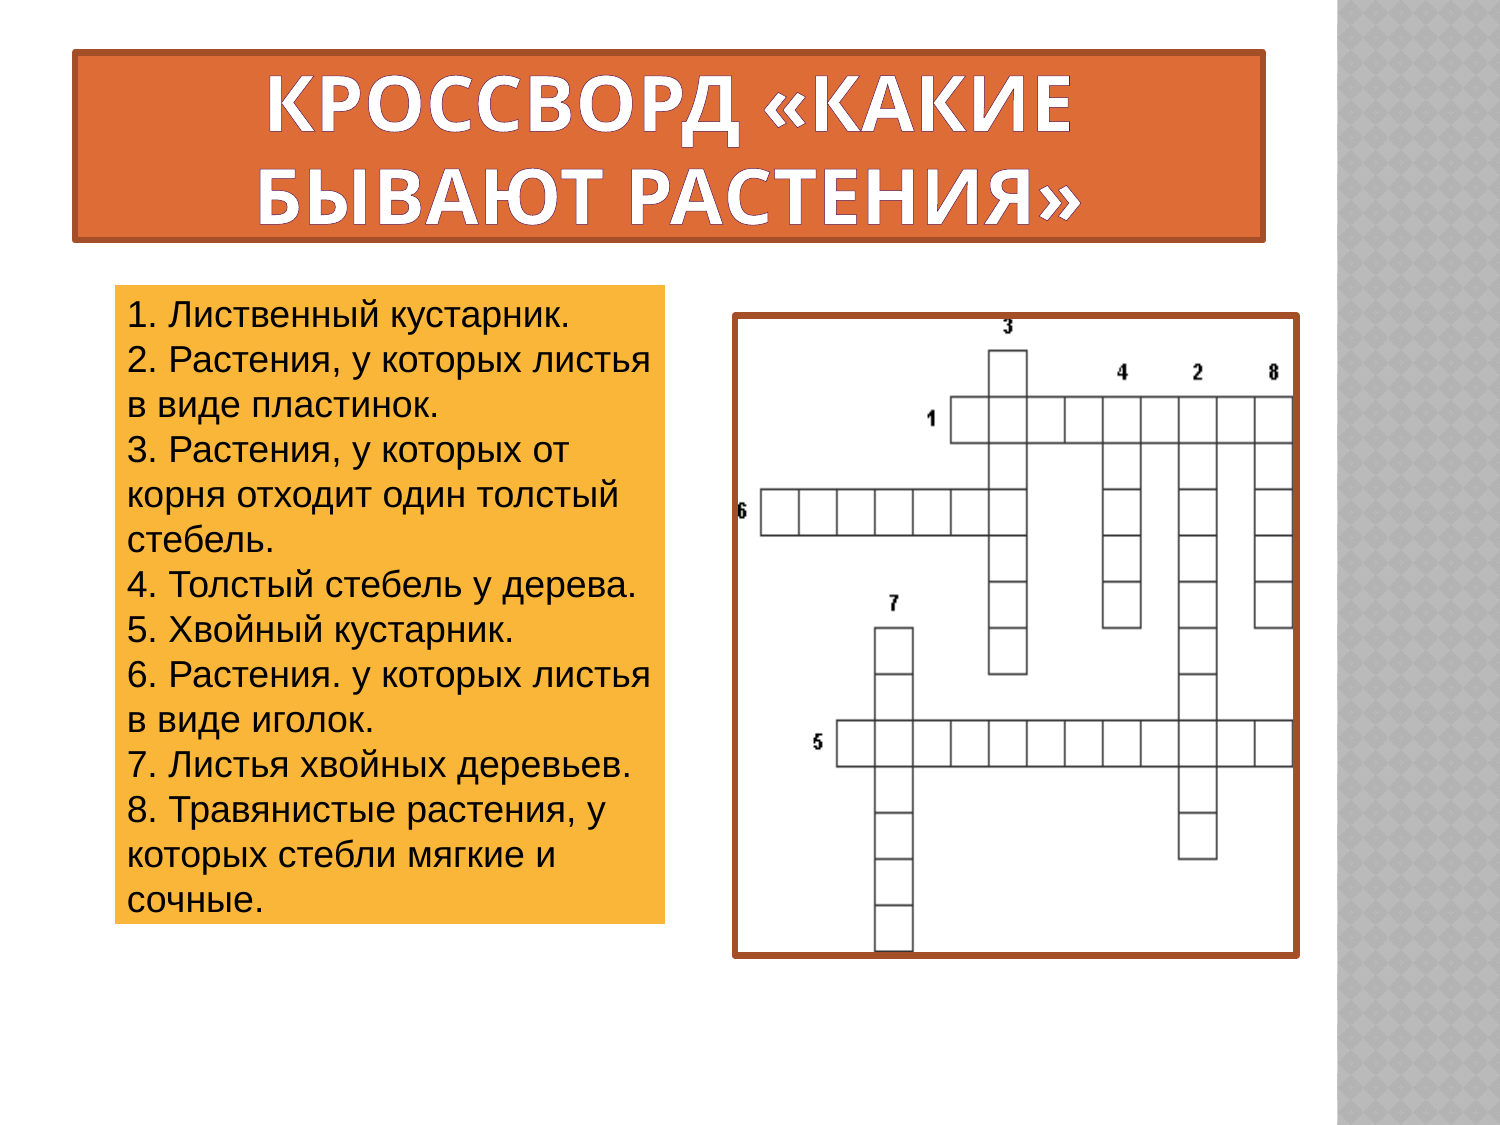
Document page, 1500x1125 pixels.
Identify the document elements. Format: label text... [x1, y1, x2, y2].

text_box 1. Лиственный кустарник. 2. Растения, у которых листья в виде пластинок. 3. Растения, у которых от корня отходит один толстый стебель. 4. Толстый стебель у дерева. 5. Хвойный кустарник. 6. Растения. у которых листья в виде иголок. 7. Листья хвойных деревьев. 8. Травянистые растения, у которых стебли мягкие и сочные. [110, 280, 670, 930]
title Кроссворд «какие бывают растения» [72, 49, 1266, 243]
picture [737, 318, 1294, 953]
